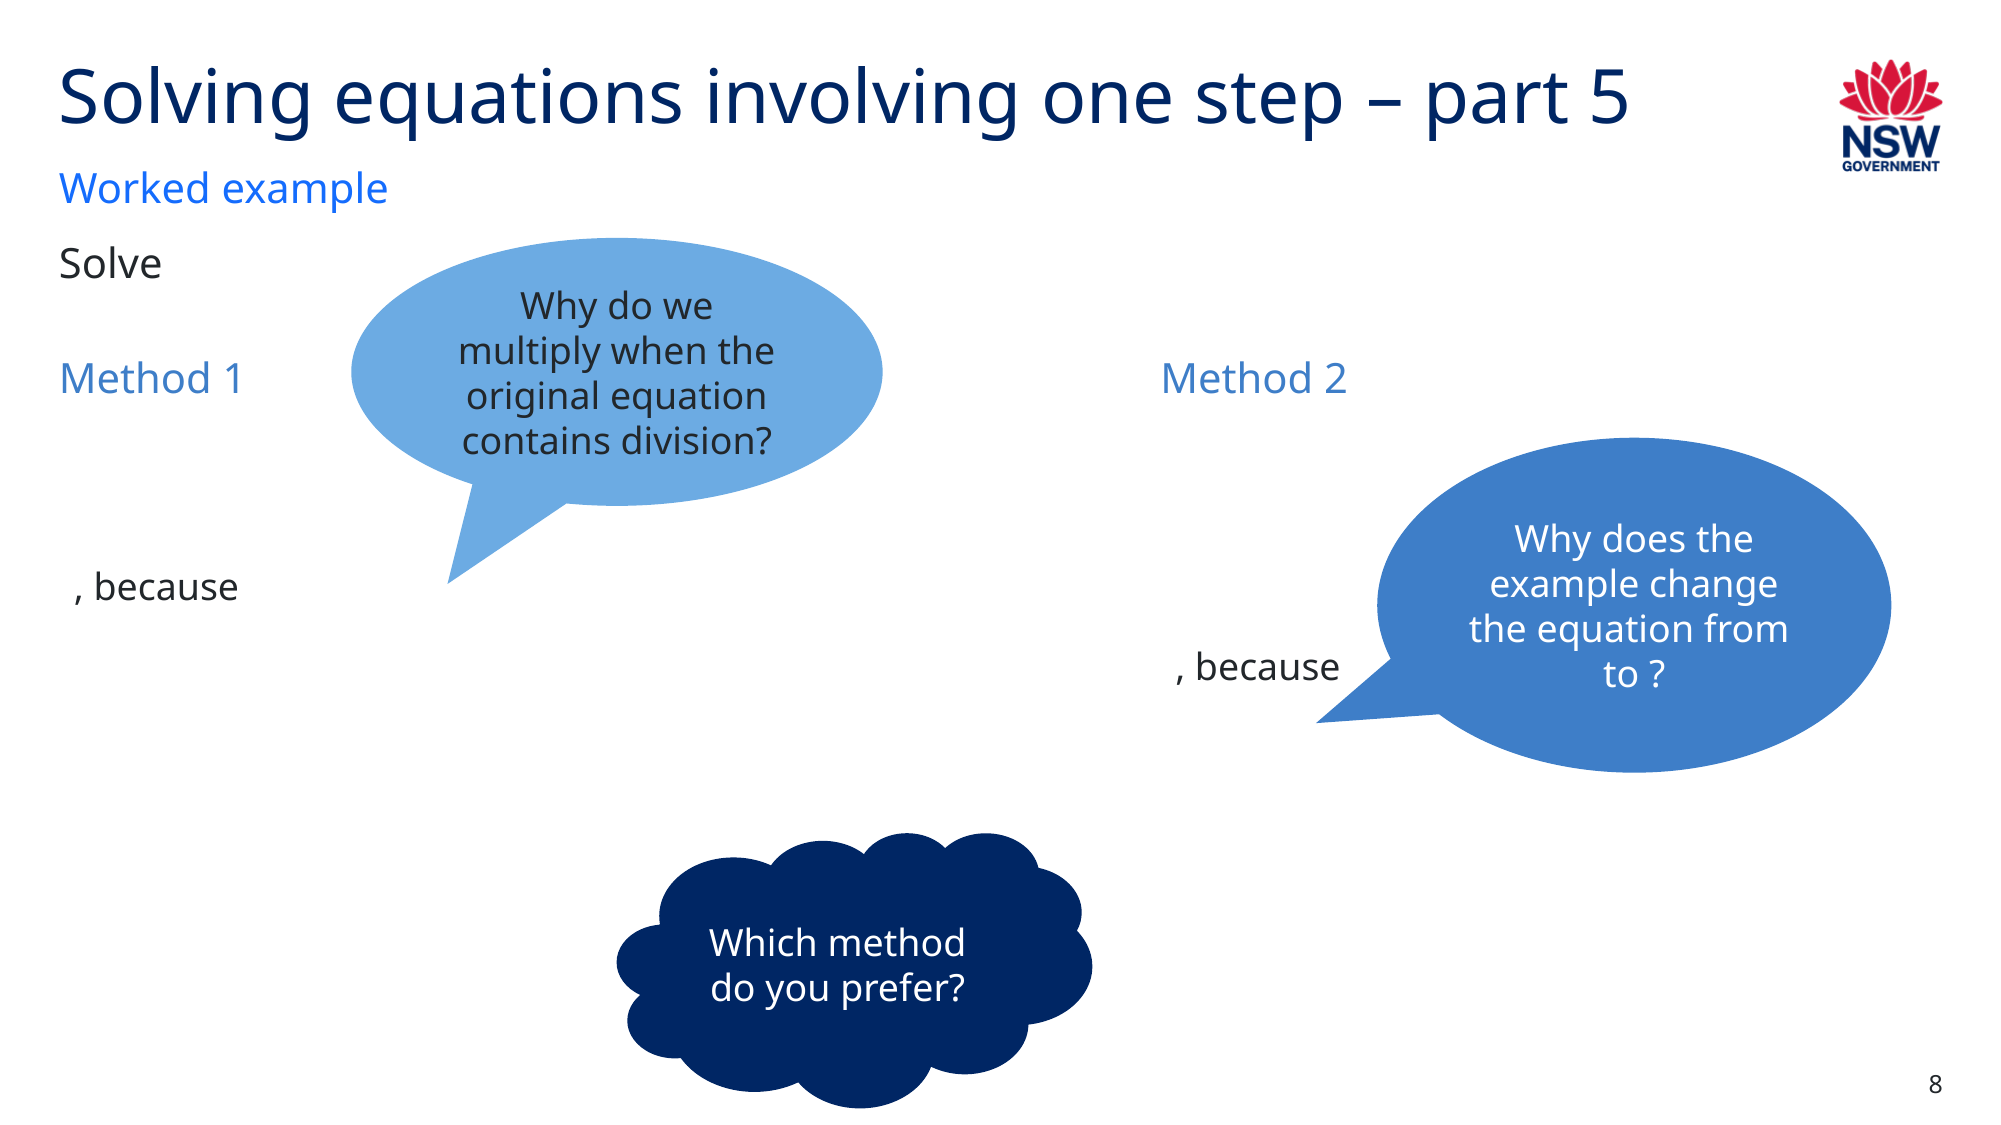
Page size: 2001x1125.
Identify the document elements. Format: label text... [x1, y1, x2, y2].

list Worked example [59, 161, 1713, 212]
text_box Method 1 [58, 318, 293, 396]
title Solving equations involving one step – part 5 [59, 59, 1713, 149]
picture [1839, 59, 1943, 172]
text_box Why do we multiply when the original equation contains division? [351, 237, 883, 584]
text_box Which method do you prefer? [615, 832, 1094, 1110]
text_box Method 2 [1160, 318, 1395, 396]
slide_number 8 [1824, 1068, 1943, 1099]
